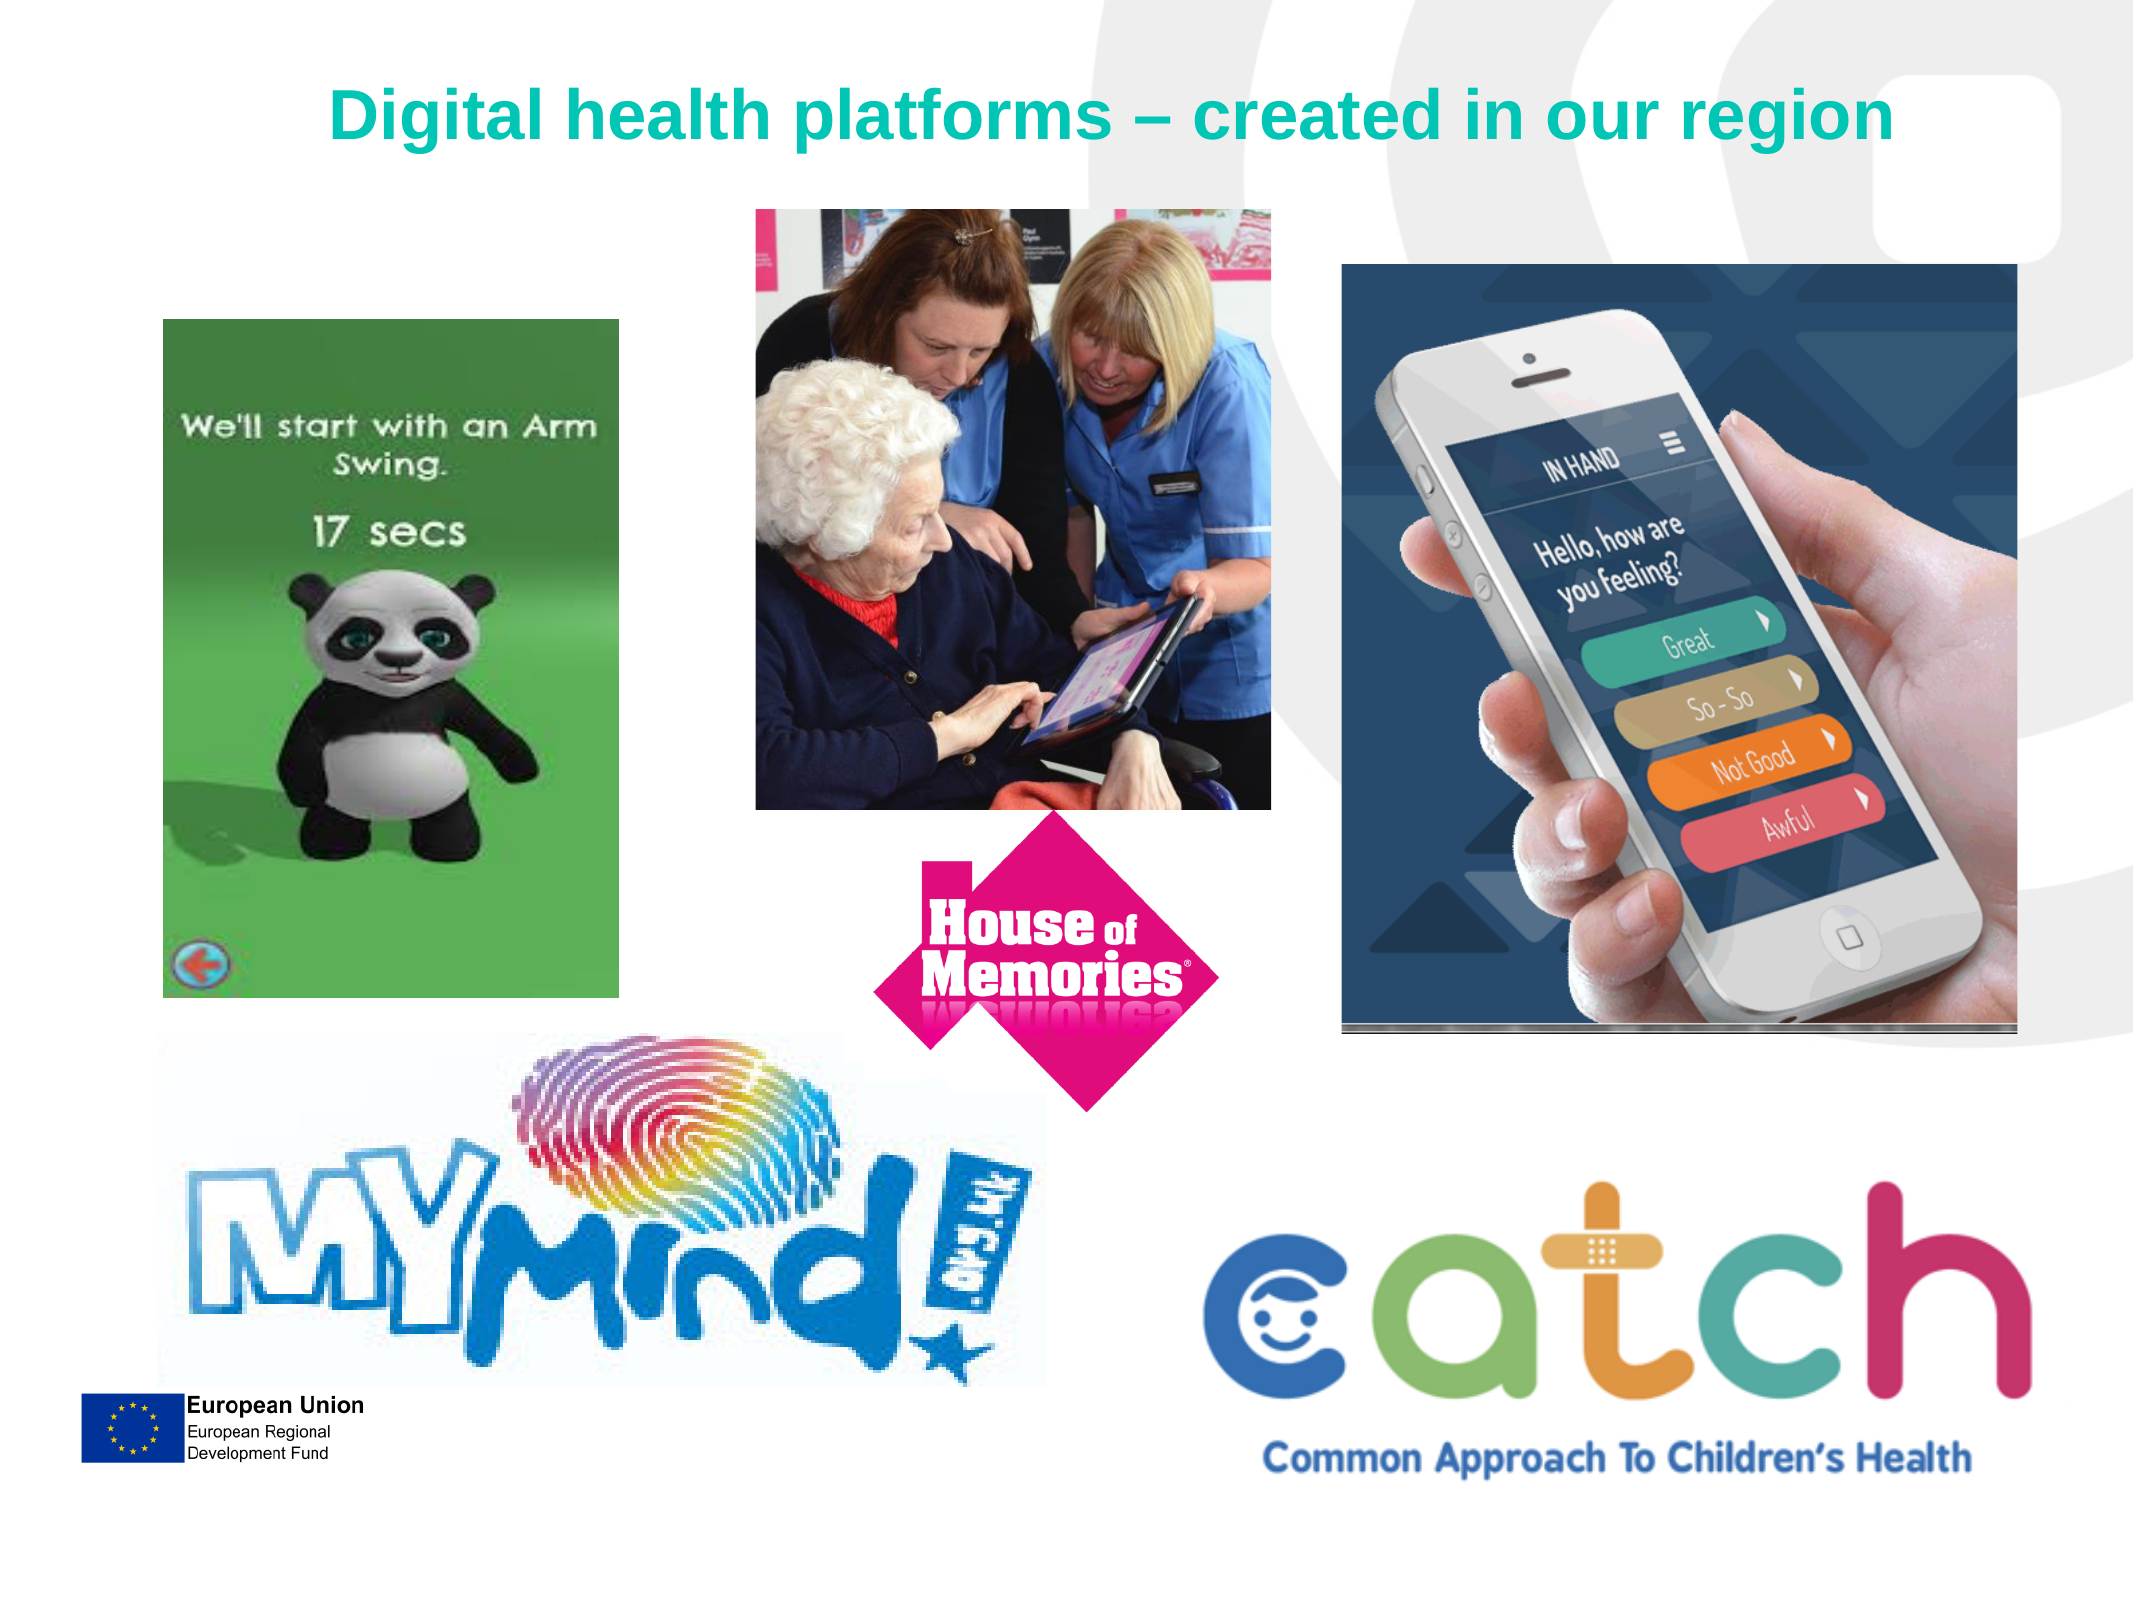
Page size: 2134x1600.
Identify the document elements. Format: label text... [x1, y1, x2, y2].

title Digital health platforms – created in our region [163, 67, 2064, 210]
picture [0, 0, 2134, 1600]
